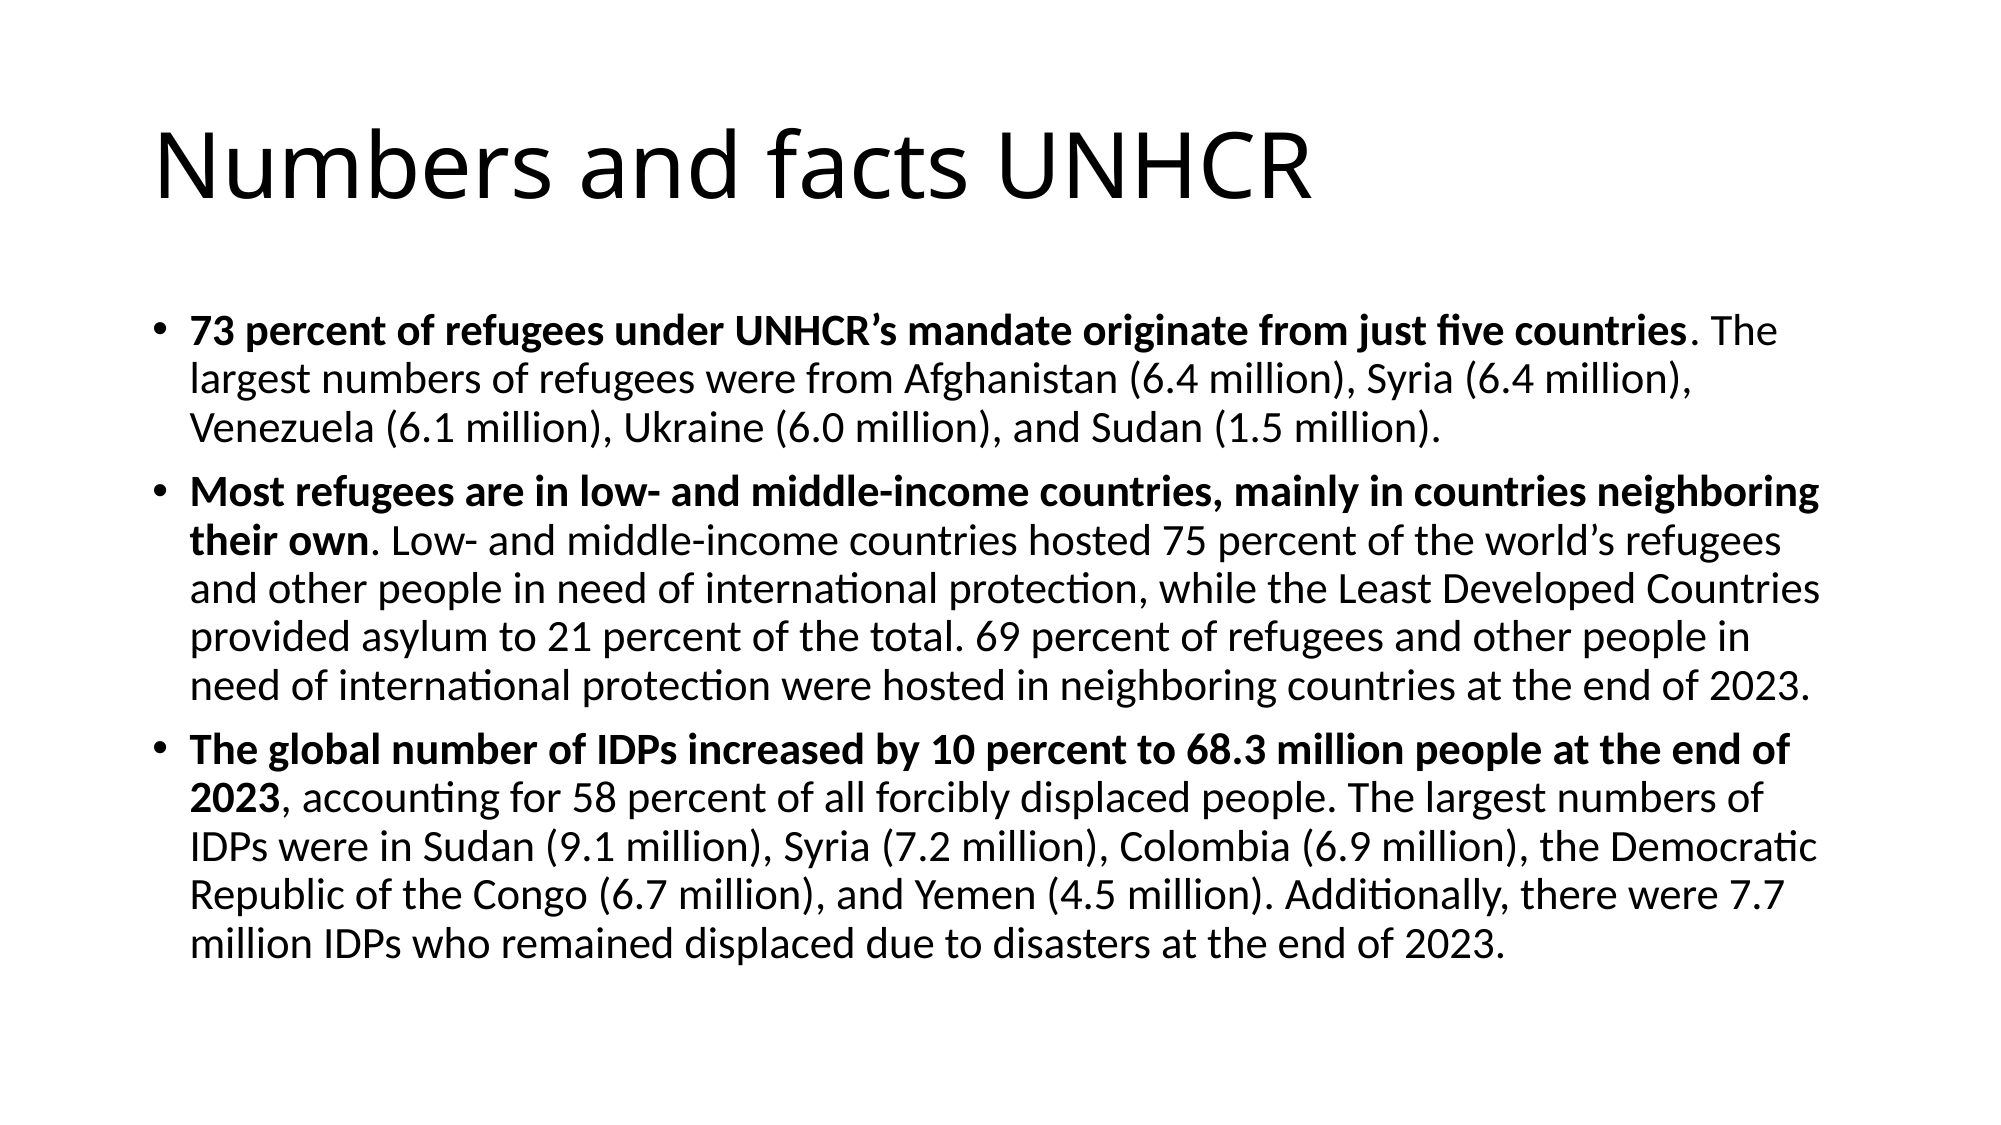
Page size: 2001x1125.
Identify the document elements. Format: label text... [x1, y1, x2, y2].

list 73 percent of refugees under UNHCR’s mandate originate from just five countries. The largest numbers of refugees were from Afghanistan (6.4 million), Syria (6.4 million), Venezuela (6.1 million), Ukraine (6.0 million), and Sudan (1.5 million). Most refugees are in low- and middle-income countries, mainly in countries neighboring their own. Low- and middle-income countries hosted 75 percent of the world’s refugees and other people in need of international protection, while the Least Developed Countries provided asylum to 21 percent of the total. 69 percent of refugees and other people in need of international protection were hosted in neighboring countries at the end of 2023. The global number of IDPs increased by 10 percent to 68.3 million people at the end of 2023, accounting for 58 percent of all forcibly displaced people. The largest numbers of IDPs were in Sudan (9.1 million), Syria (7.2 million), Colombia (6.9 million), the Democratic Republic of the Congo (6.7 million), and Yemen (4.5 million). Additionally, there were 7.7 million IDPs who remained displaced due to disasters at the end of 2023. [137, 299, 1863, 1014]
title Numbers and facts UNHCR [137, 59, 1863, 278]
